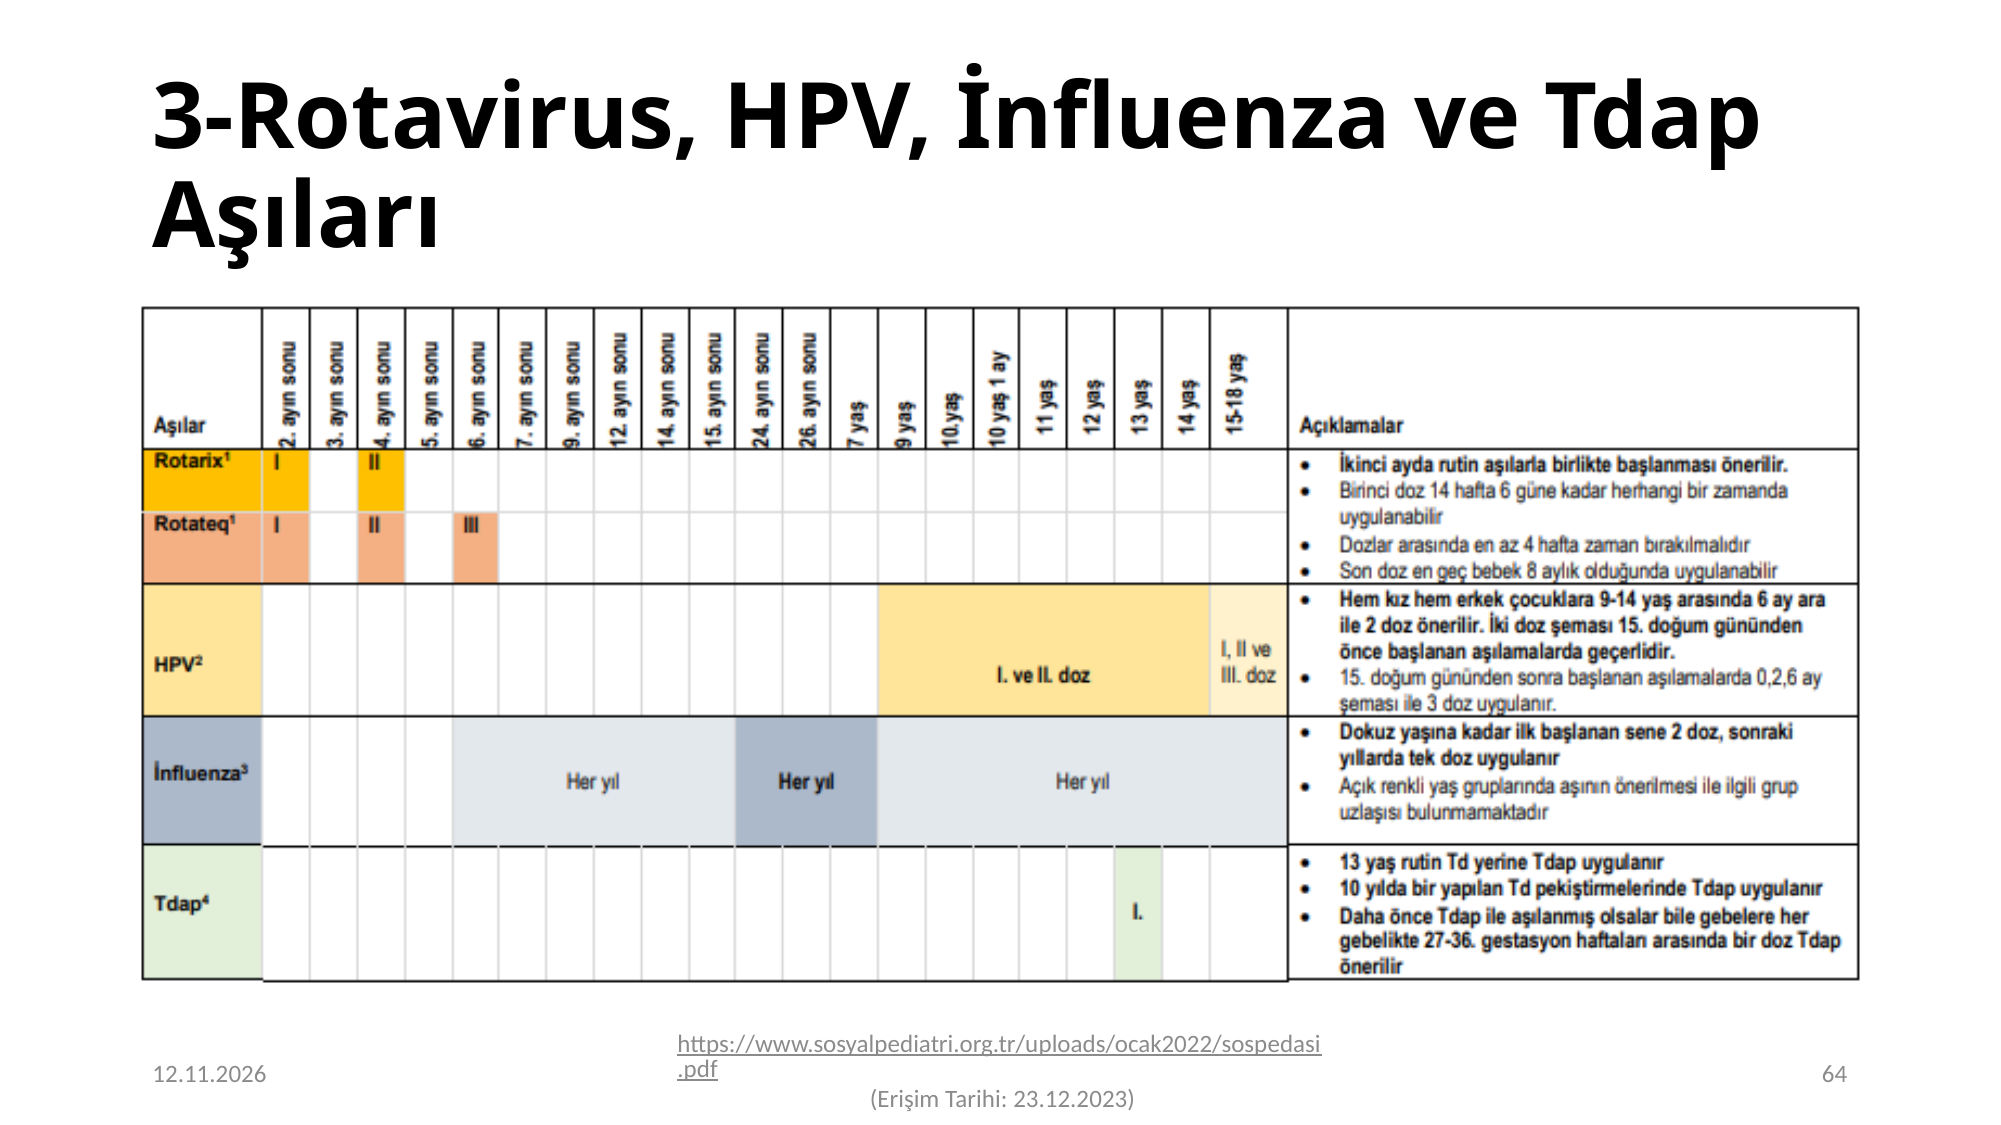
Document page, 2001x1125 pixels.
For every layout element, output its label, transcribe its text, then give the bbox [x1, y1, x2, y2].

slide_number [137, 1042, 588, 1103]
slide_number 64 [1412, 1042, 1863, 1103]
title 3-Rotavirus, HPV, İnfluenza ve Tdap Aşıları [137, 59, 1863, 277]
footer https://www.sosyalpediatri.org.tr/uploads/ocak2022/sospedasi.pdf (Erişim Tarihi: 23.12.2023) [662, 1042, 1338, 1103]
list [101, 277, 1899, 996]
